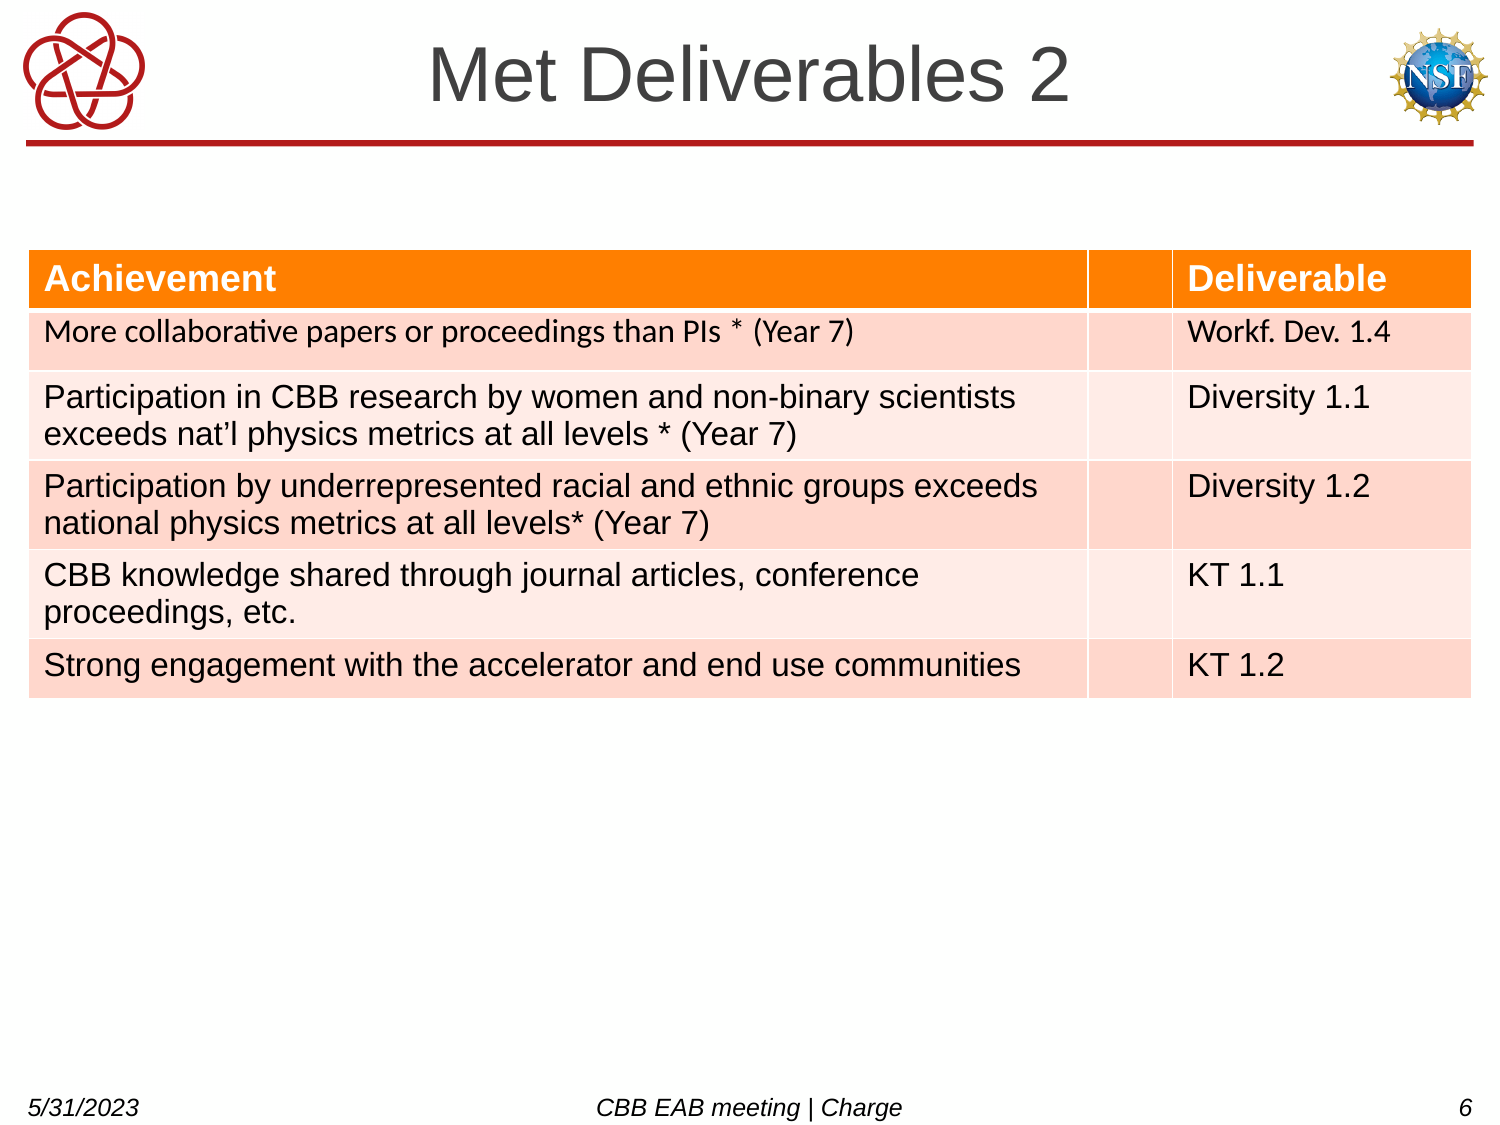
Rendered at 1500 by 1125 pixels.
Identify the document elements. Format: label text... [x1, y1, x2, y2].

table_cell KT 1.2 [1173, 639, 1471, 698]
table_cell [1089, 550, 1172, 638]
table_cell Workf. Dev. 1.4 [1173, 313, 1471, 370]
footer CBB EAB meeting | Charge [299, 1087, 1201, 1125]
table_header Deliverable [1173, 250, 1471, 308]
table_cell Diversity 1.1 [1173, 372, 1471, 459]
slide_number 6 [1374, 1087, 1488, 1125]
table_cell KT 1.1 [1173, 550, 1471, 638]
table_cell Diversity 1.2 [1173, 461, 1471, 549]
table_cell [1089, 313, 1172, 370]
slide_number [12, 1087, 299, 1125]
title Met Deliverables 2 [0, 0, 1500, 140]
table_cell [1089, 639, 1172, 698]
table_header [1089, 250, 1172, 308]
table_cell Participation in CBB research by women and non-binary scientists exceeds nat’l physics metrics at all levels * (Year 7) [29, 372, 1087, 459]
table_cell Strong engagement with the accelerator and end use communities [29, 639, 1087, 698]
table_cell Participation by underrepresented racial and ethnic groups exceeds national physics metrics at all levels* (Year 7) [29, 461, 1087, 549]
table_cell [1089, 461, 1172, 549]
table_cell [1089, 372, 1172, 459]
table_header Achievement [29, 250, 1087, 308]
table_cell CBB knowledge shared through journal articles, conference proceedings, etc. [29, 550, 1087, 638]
table_cell More collaborative papers or proceedings than PIs * (Year 7) [29, 313, 1087, 370]
